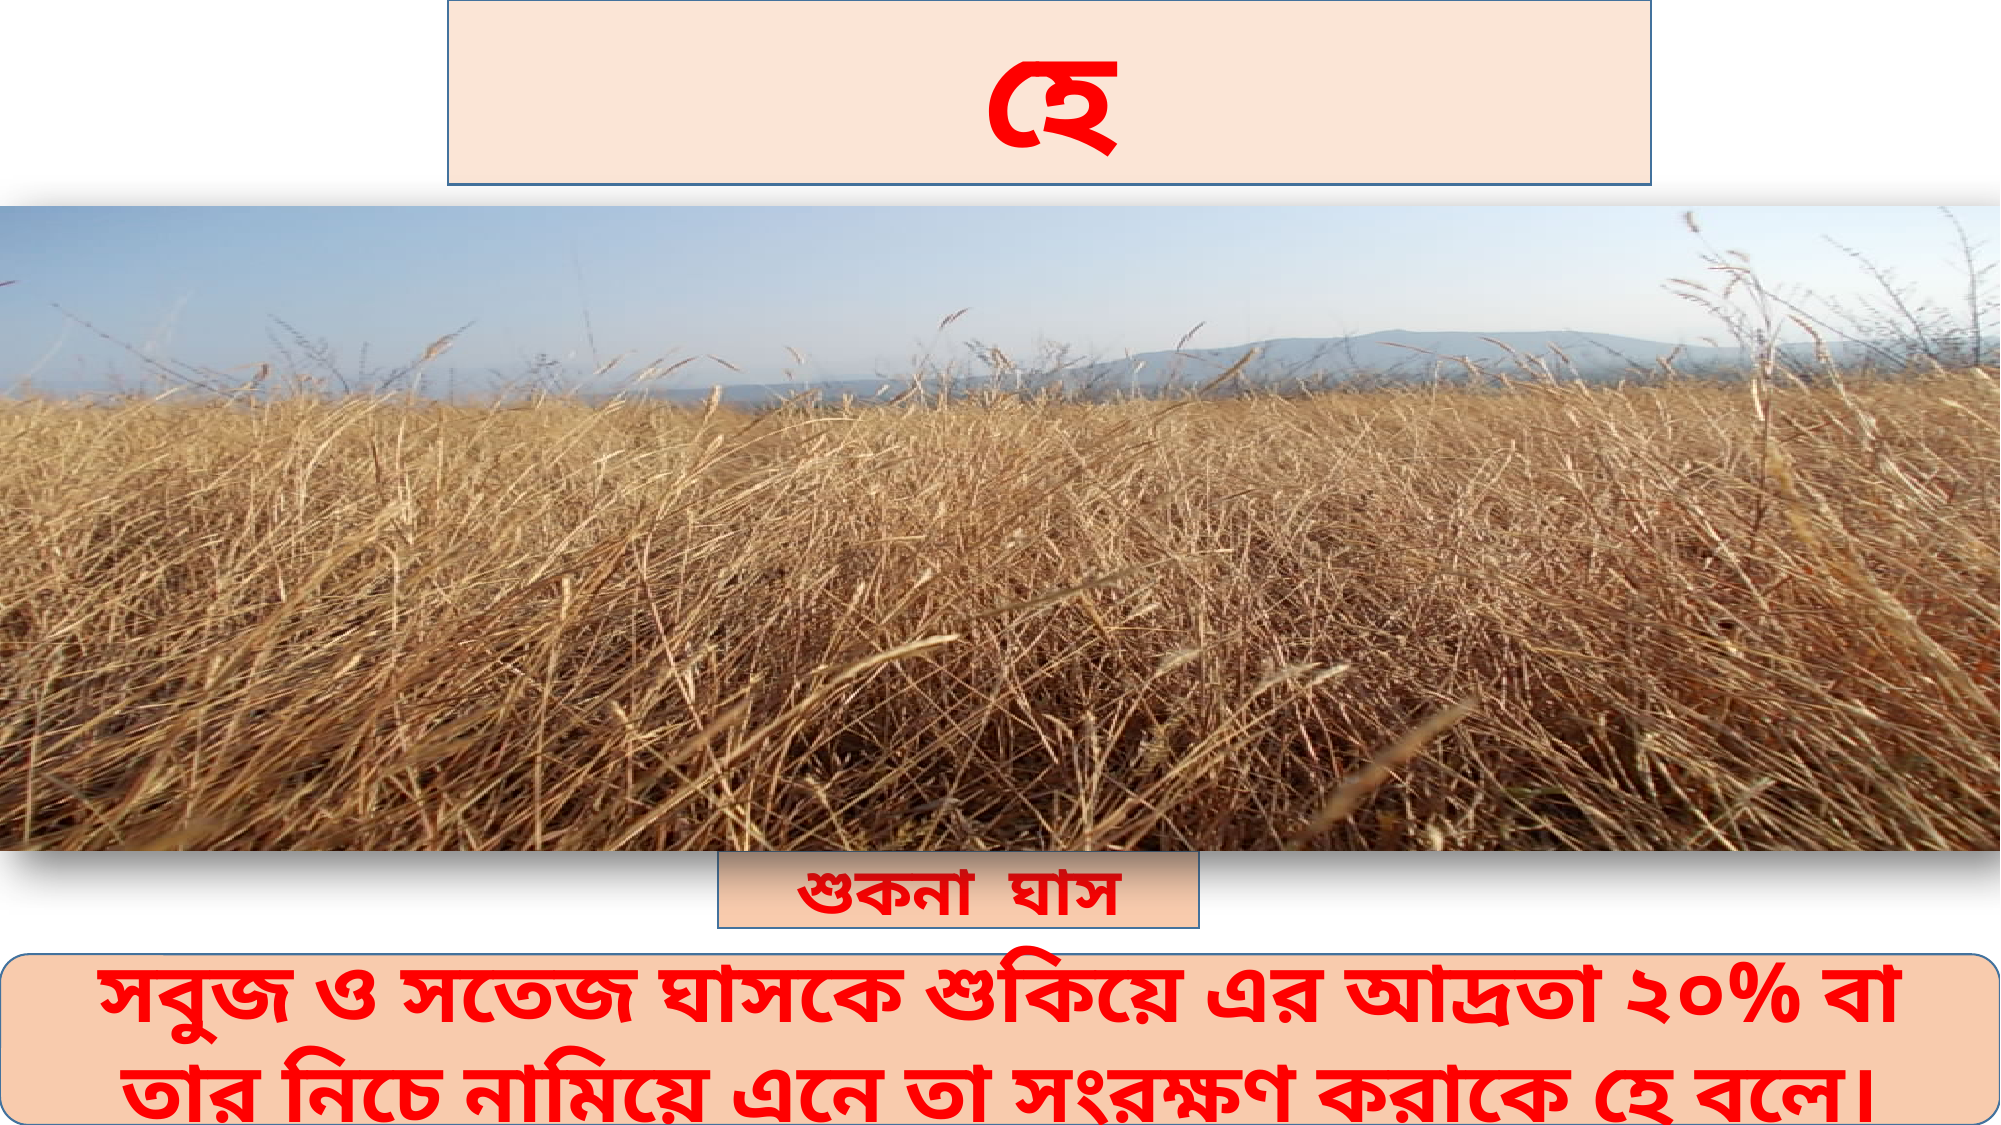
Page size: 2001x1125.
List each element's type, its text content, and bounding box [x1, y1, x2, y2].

picture [0, 206, 2000, 851]
text_box হে [447, 0, 1652, 186]
text_box শুকনা ঘাস [717, 902, 1200, 929]
text_box সবুজ ও সতেজ ঘাসকে শুকিয়ে এর আদ্রতা ২০% বা তার নিচে নামিয়ে এনে তা সংরক্ষণ করাকে হে বলে। [0, 953, 2000, 1125]
